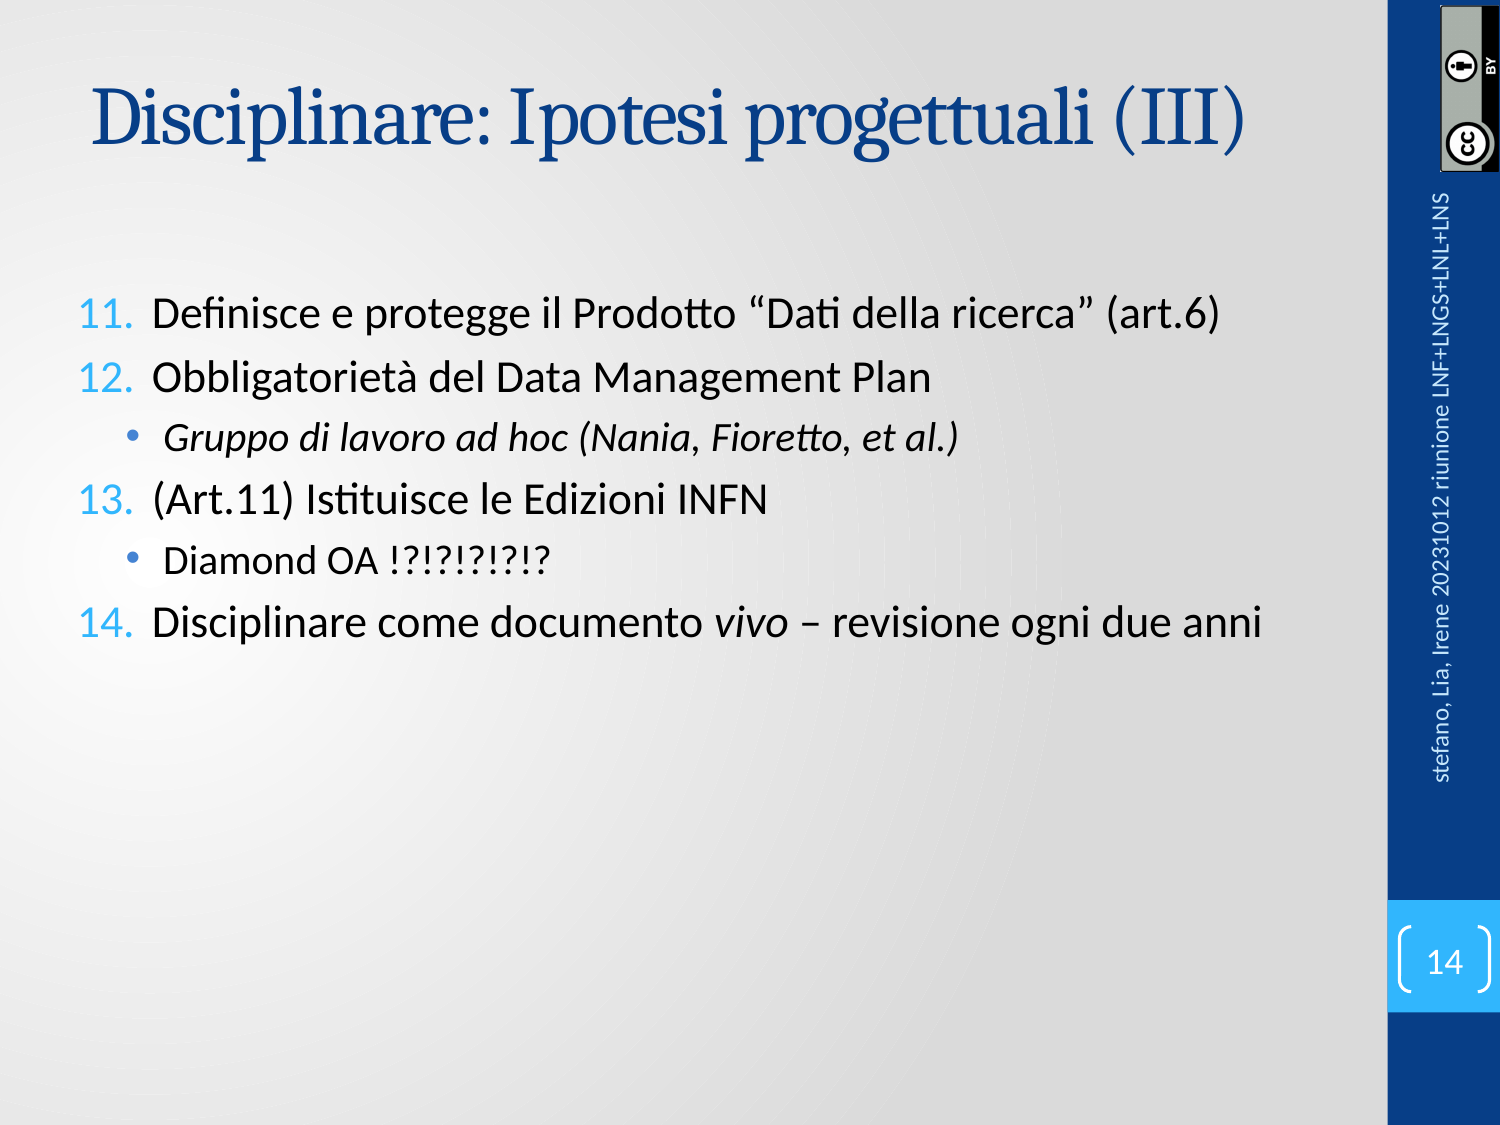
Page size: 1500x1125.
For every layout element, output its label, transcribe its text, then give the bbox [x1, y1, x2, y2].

footer stefano, Lia, Irene 20231012 riunione LNF+LNGS+LNL+LNS [1408, 178, 1469, 889]
title Disciplinare: Ipotesi progettuali (III) [75, 45, 1372, 179]
slide_number 14 [1397, 925, 1492, 994]
picture [1441, 6, 1499, 172]
list Definisce e protegge il Prodotto “Dati della ricerca” (art.6) Obbligatorietà del Data Management Plan Gruppo di lavoro ad hoc (Nania, Fioretto, et al.) (Art.11) Istituisce le Edizioni INFN Diamond OA !?!?!?!?!? Disciplinare come documento vivo – revisione ogni due anni [43, 275, 1308, 850]
